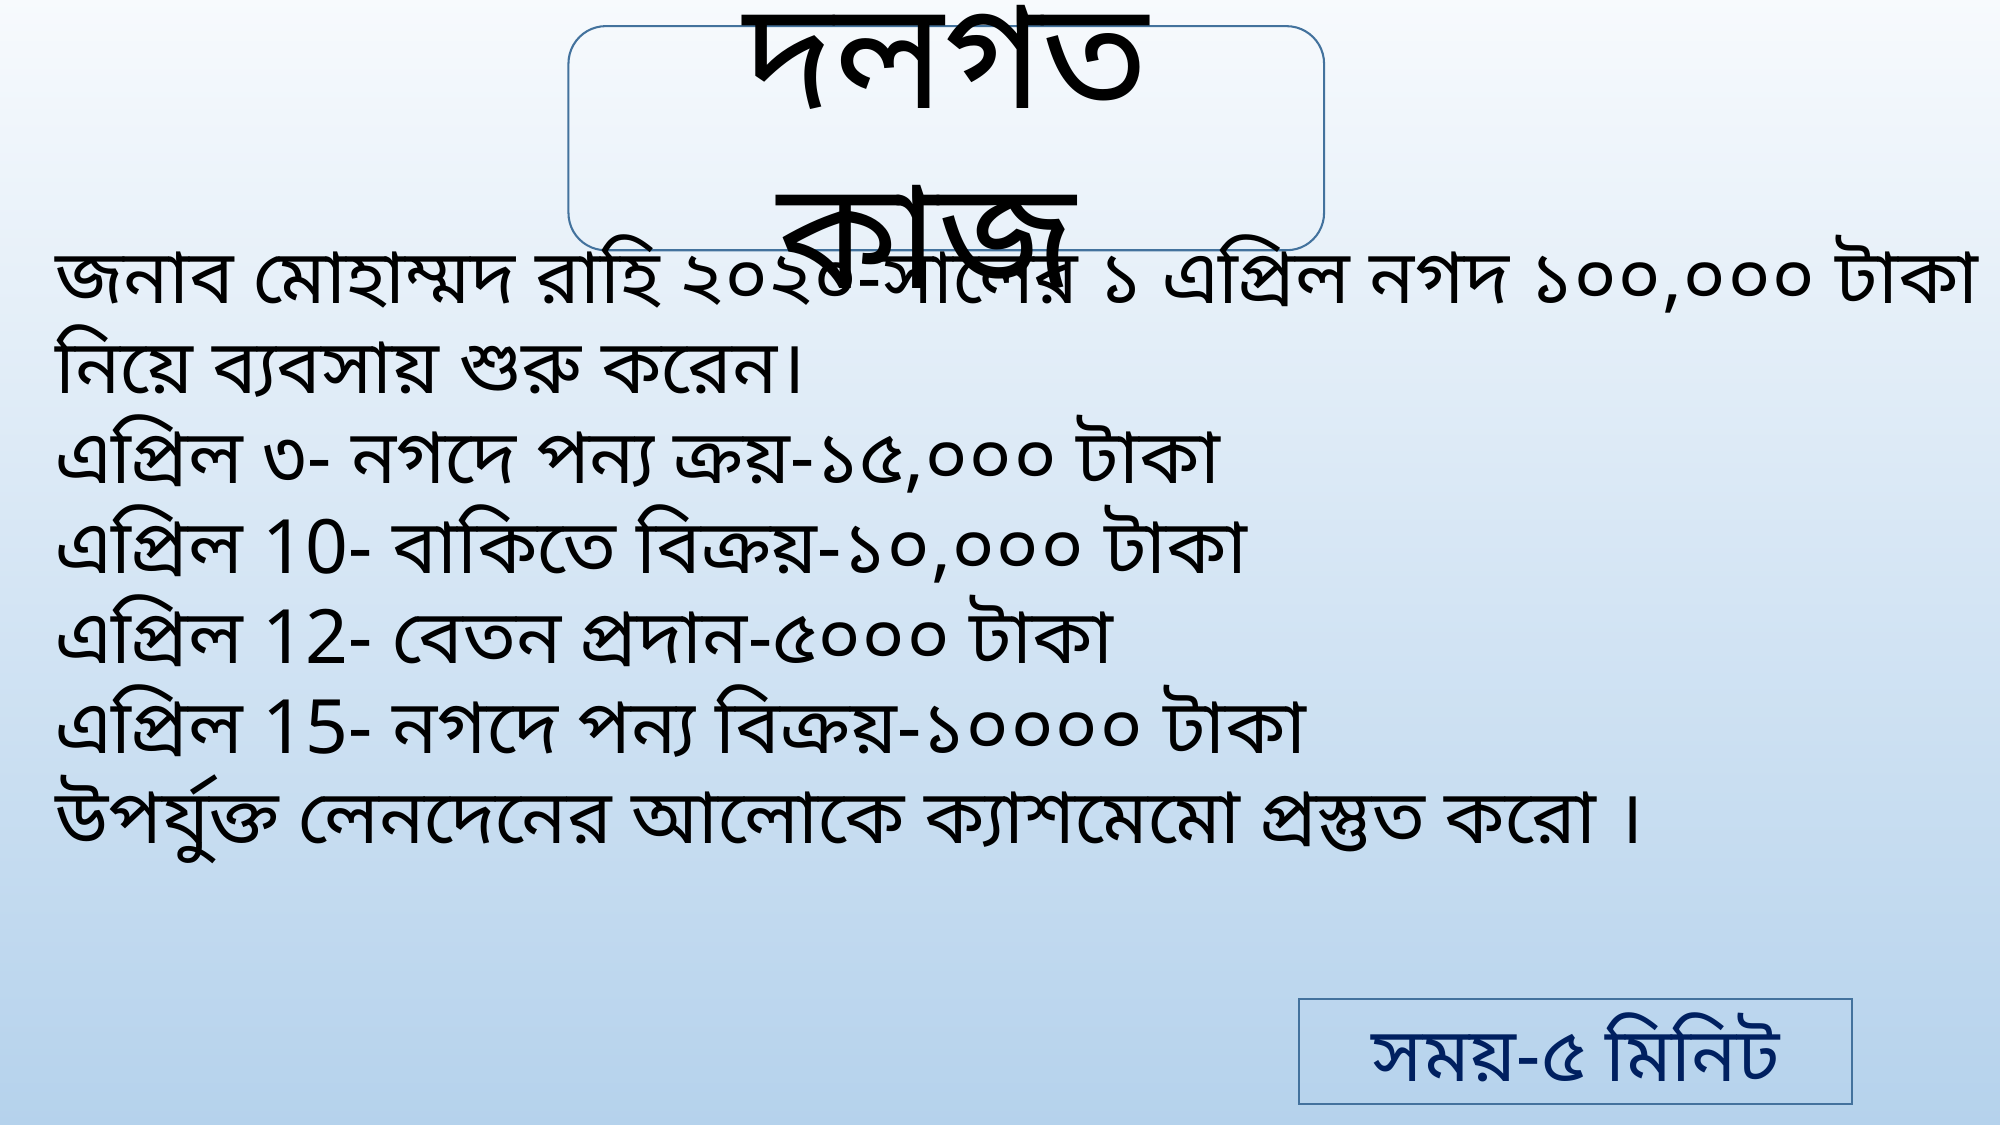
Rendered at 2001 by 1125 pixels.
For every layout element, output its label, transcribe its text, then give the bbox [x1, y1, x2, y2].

text_box দলগত কাজ [567, 25, 1326, 221]
text_box সময়-৫ মিনিট [1298, 998, 1853, 1105]
text_box জনাব মোহাম্মদ রাহি ২০২০-সালের ১ এপ্রিল নগদ ১০০,০০০ টাকা নিয়ে ব্যবসায় শুরু করেন। এপ্রিল ৩- নগদে পন্য ক্রয়-১৫,০০০ টাকা এপ্রিল 10- বাকিতে বিক্রয়-১০,০০০ টাকা এপ্রিল 12- বেতন প্রদান-৫০০০ টাকা এপ্রিল 15- নগদে পন্য বিক্রয়-১০০০০ টাকা উপর্যুক্ত লেনদেনের আলোকে ক্যাশমেমো প্রস্তুত করো । [40, 221, 2000, 912]
